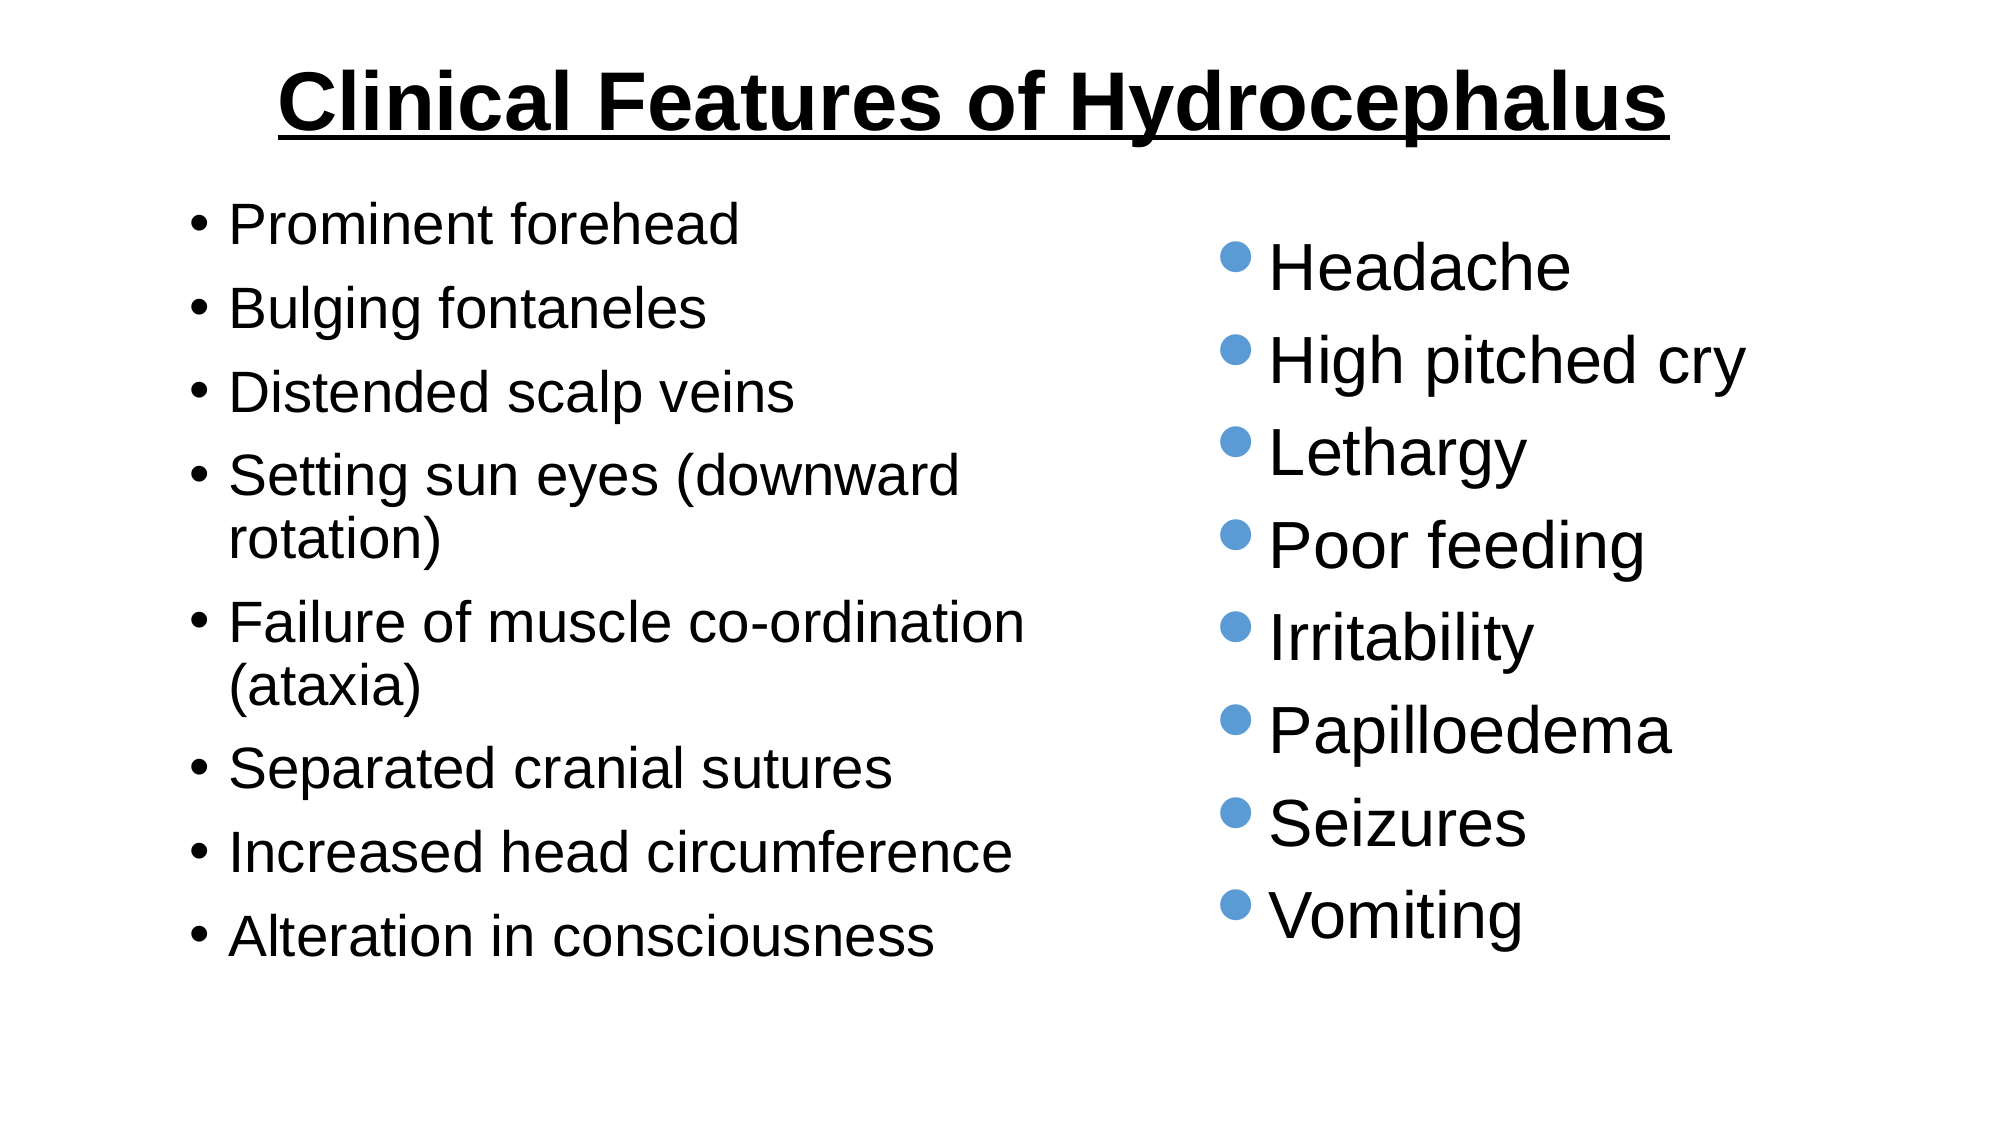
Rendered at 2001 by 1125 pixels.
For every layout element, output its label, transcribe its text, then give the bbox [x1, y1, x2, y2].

title Clinical Features of Hydrocephalus [174, 45, 1773, 163]
list Prominent forehead Bulging fontaneles Distended scalp veins Setting sun eyes (downward rotation) Failure of muscle co-ordination (ataxia) Separated cranial sutures Increased head circumference Alteration in consciousness [174, 186, 1193, 1013]
text_box Headache High pitched cry Lethargy Poor feeding Irritability Papilloedema Seizures Vomiting [1187, 216, 1830, 1013]
